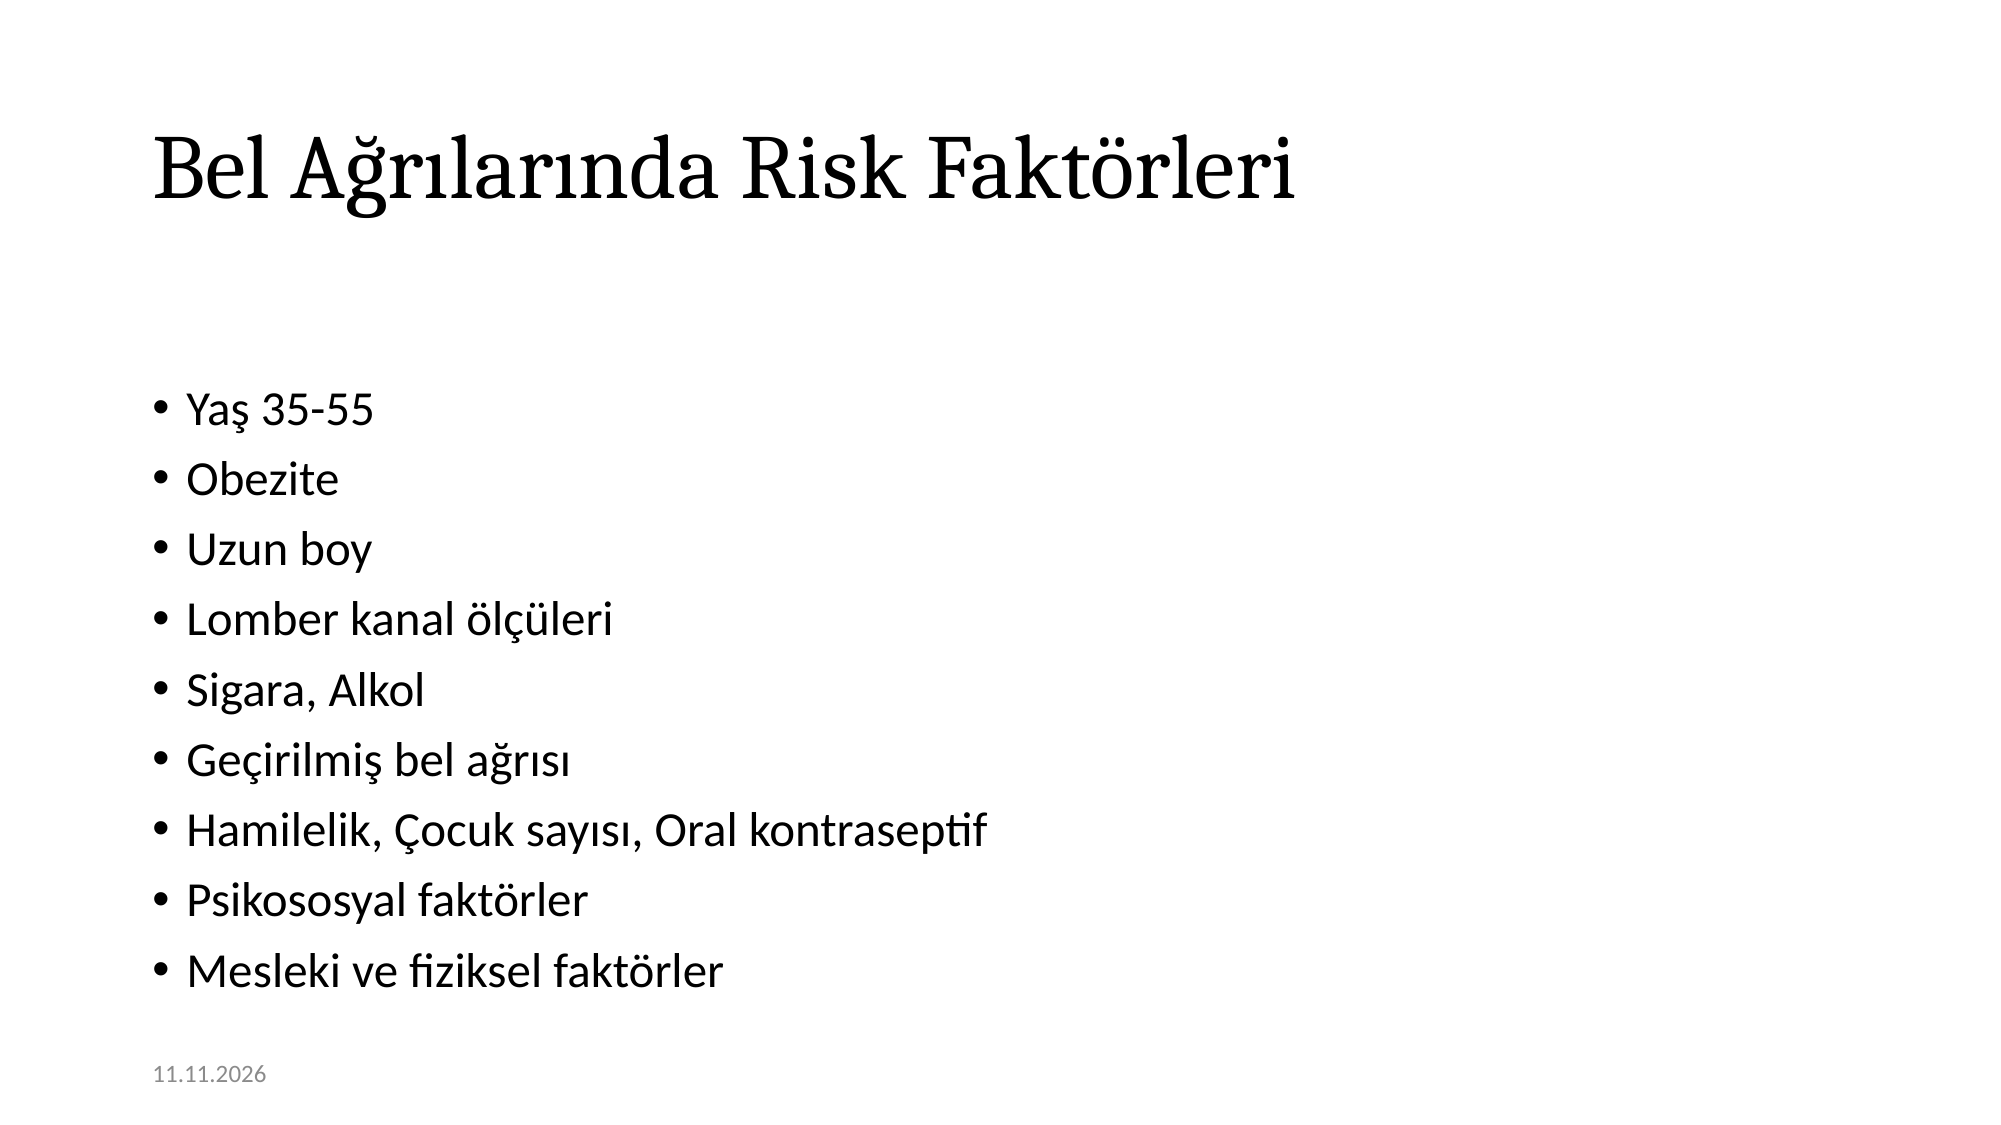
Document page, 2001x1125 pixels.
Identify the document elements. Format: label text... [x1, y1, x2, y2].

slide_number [137, 1042, 588, 1103]
title Bel Ağrılarında Risk Faktörleri [137, 59, 1863, 278]
list Yaş 35-55 Obezite Uzun boy Lomber kanal ölçüleri Sigara, Alkol Geçirilmiş bel ağrısı Hamilelik, Çocuk sayısı, Oral kontraseptif Psikososyal faktörler Mesleki ve fiziksel faktörler [137, 299, 1863, 1014]
